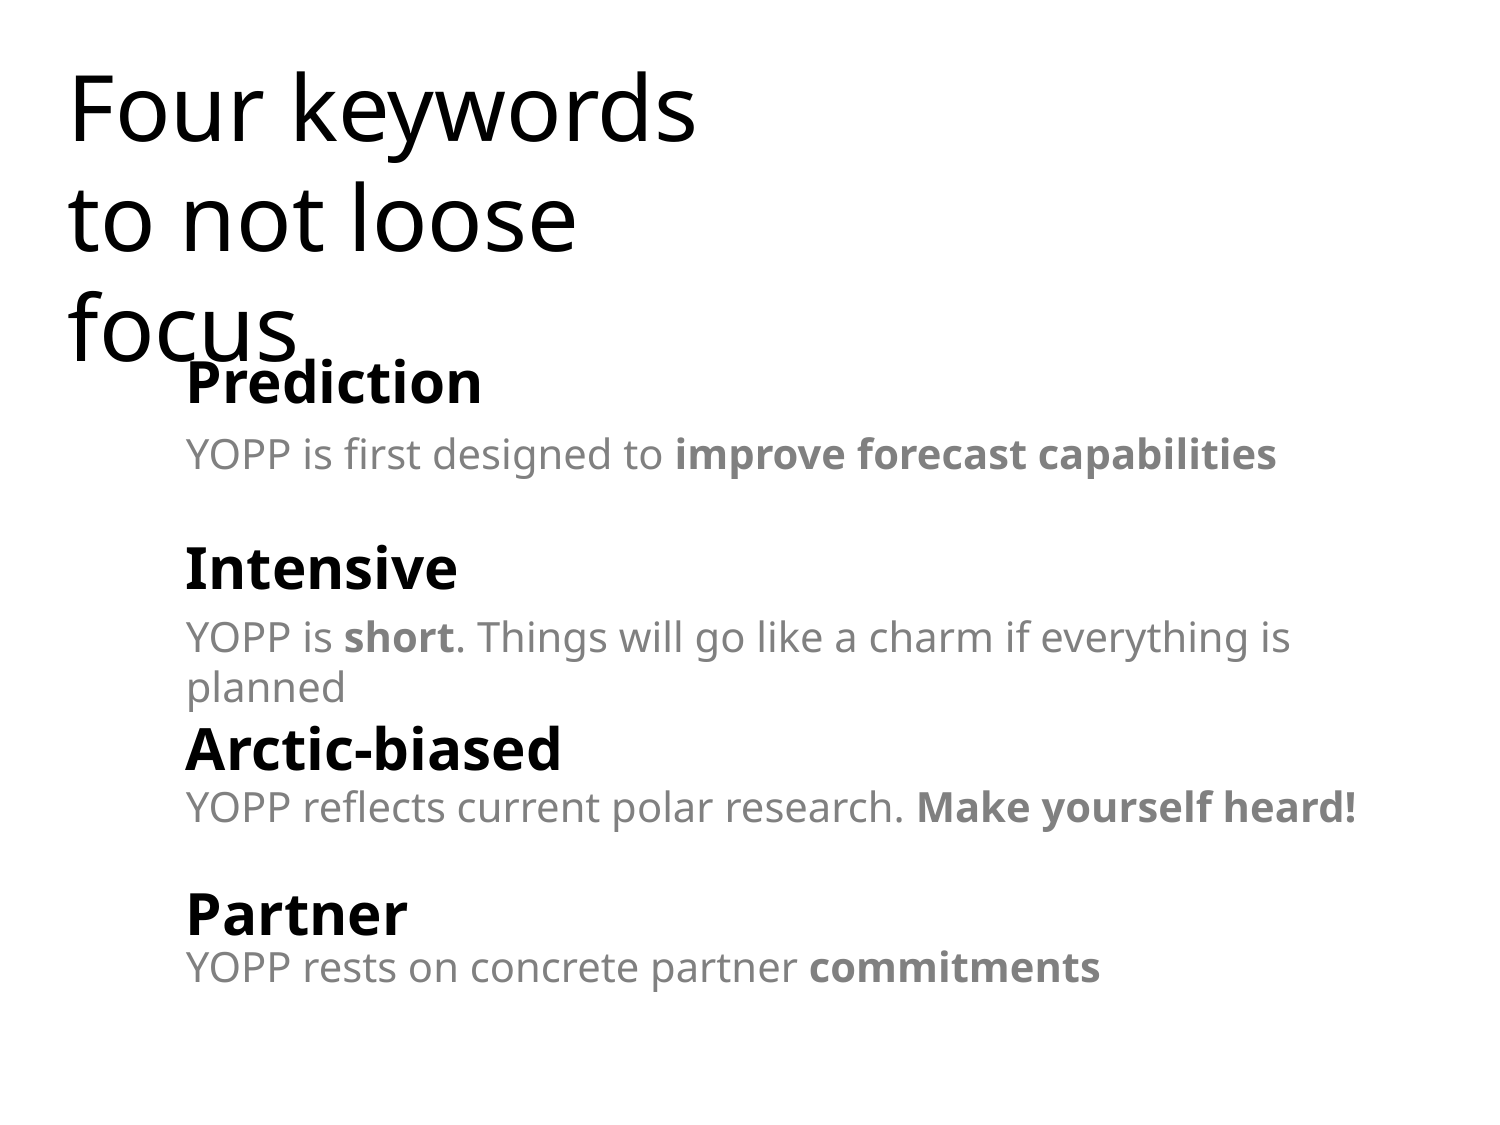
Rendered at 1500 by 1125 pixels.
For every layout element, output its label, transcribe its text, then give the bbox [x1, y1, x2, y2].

text_box Partner [171, 869, 987, 933]
text_box YOPP rests on concrete partner commitments [171, 933, 1447, 999]
text_box YOPP reflects current polar research. Make yourself heard! [171, 773, 1447, 839]
text_box Intensive [171, 523, 987, 603]
text_box Four keywords to not loose focus [53, 42, 788, 388]
text_box Arctic-biased [171, 718, 987, 773]
text_box YOPP is first designed to improve forecast capabilities [171, 420, 1447, 486]
text_box Prediction [171, 338, 987, 420]
text_box YOPP is short. Things will go like a charm if everything is planned [171, 603, 1459, 718]
